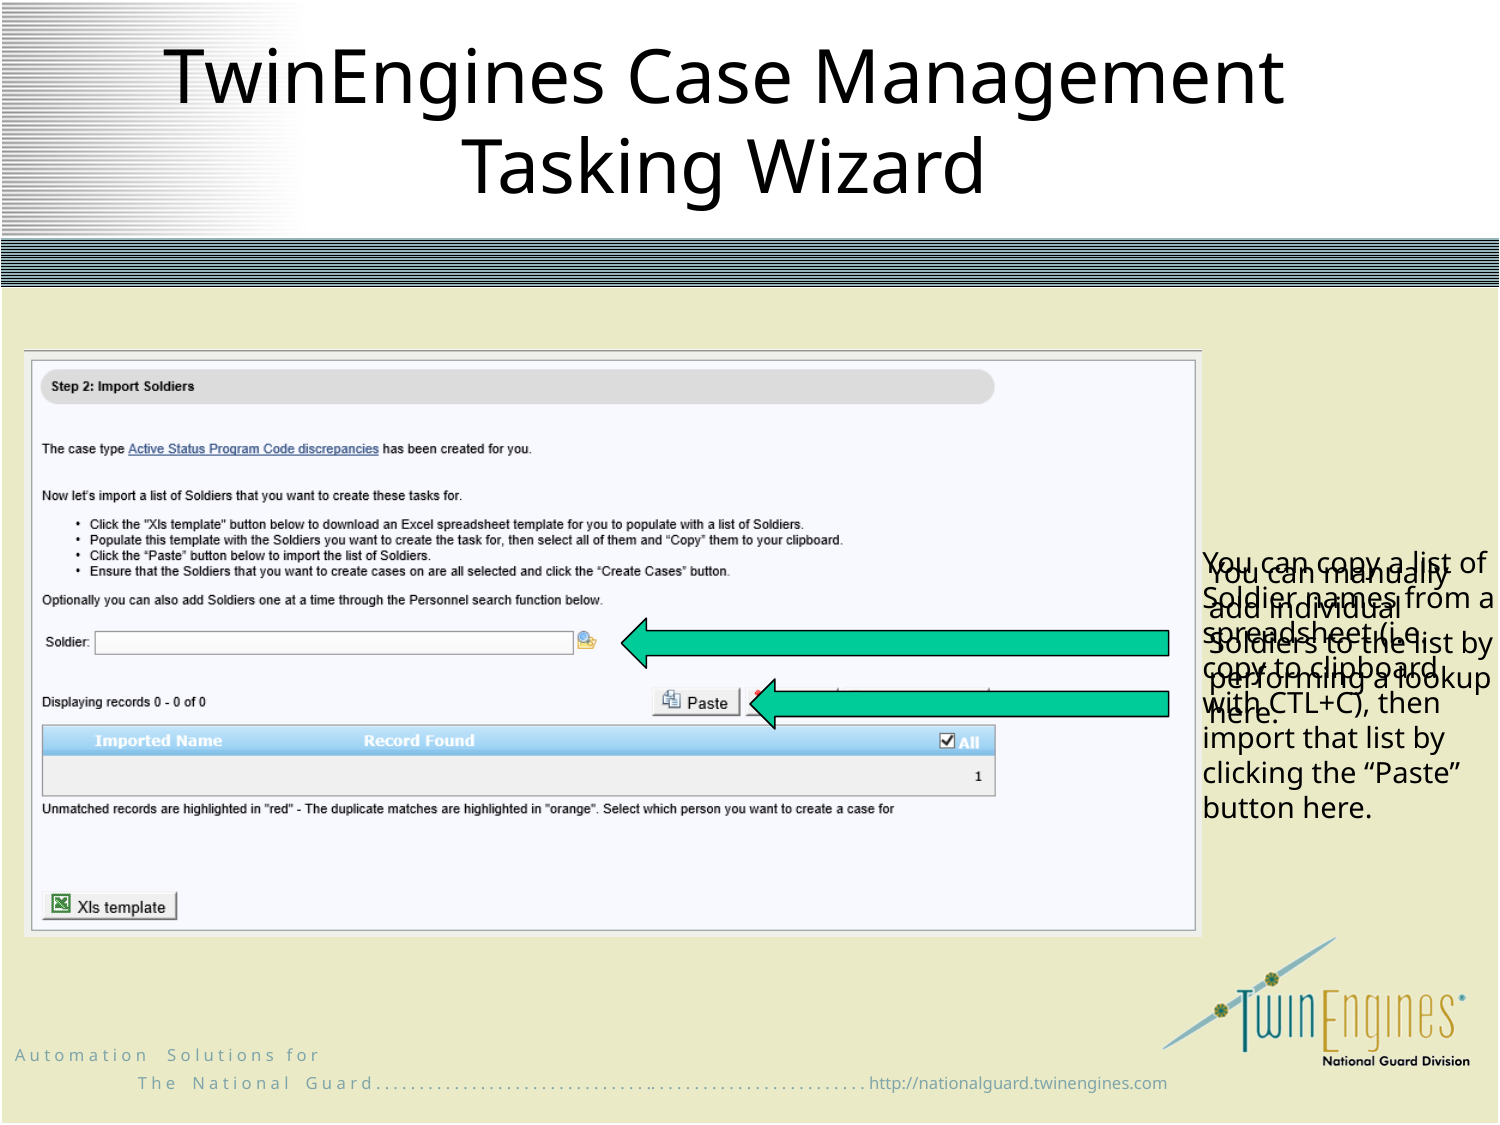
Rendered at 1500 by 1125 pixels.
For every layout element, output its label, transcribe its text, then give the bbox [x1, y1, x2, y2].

picture [24, 349, 1473, 1069]
title TwinEngines Case Management Tasking Wizard [112, 24, 1338, 213]
picture [2, 2, 509, 237]
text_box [749, 537, 1500, 871]
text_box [621, 546, 744, 740]
